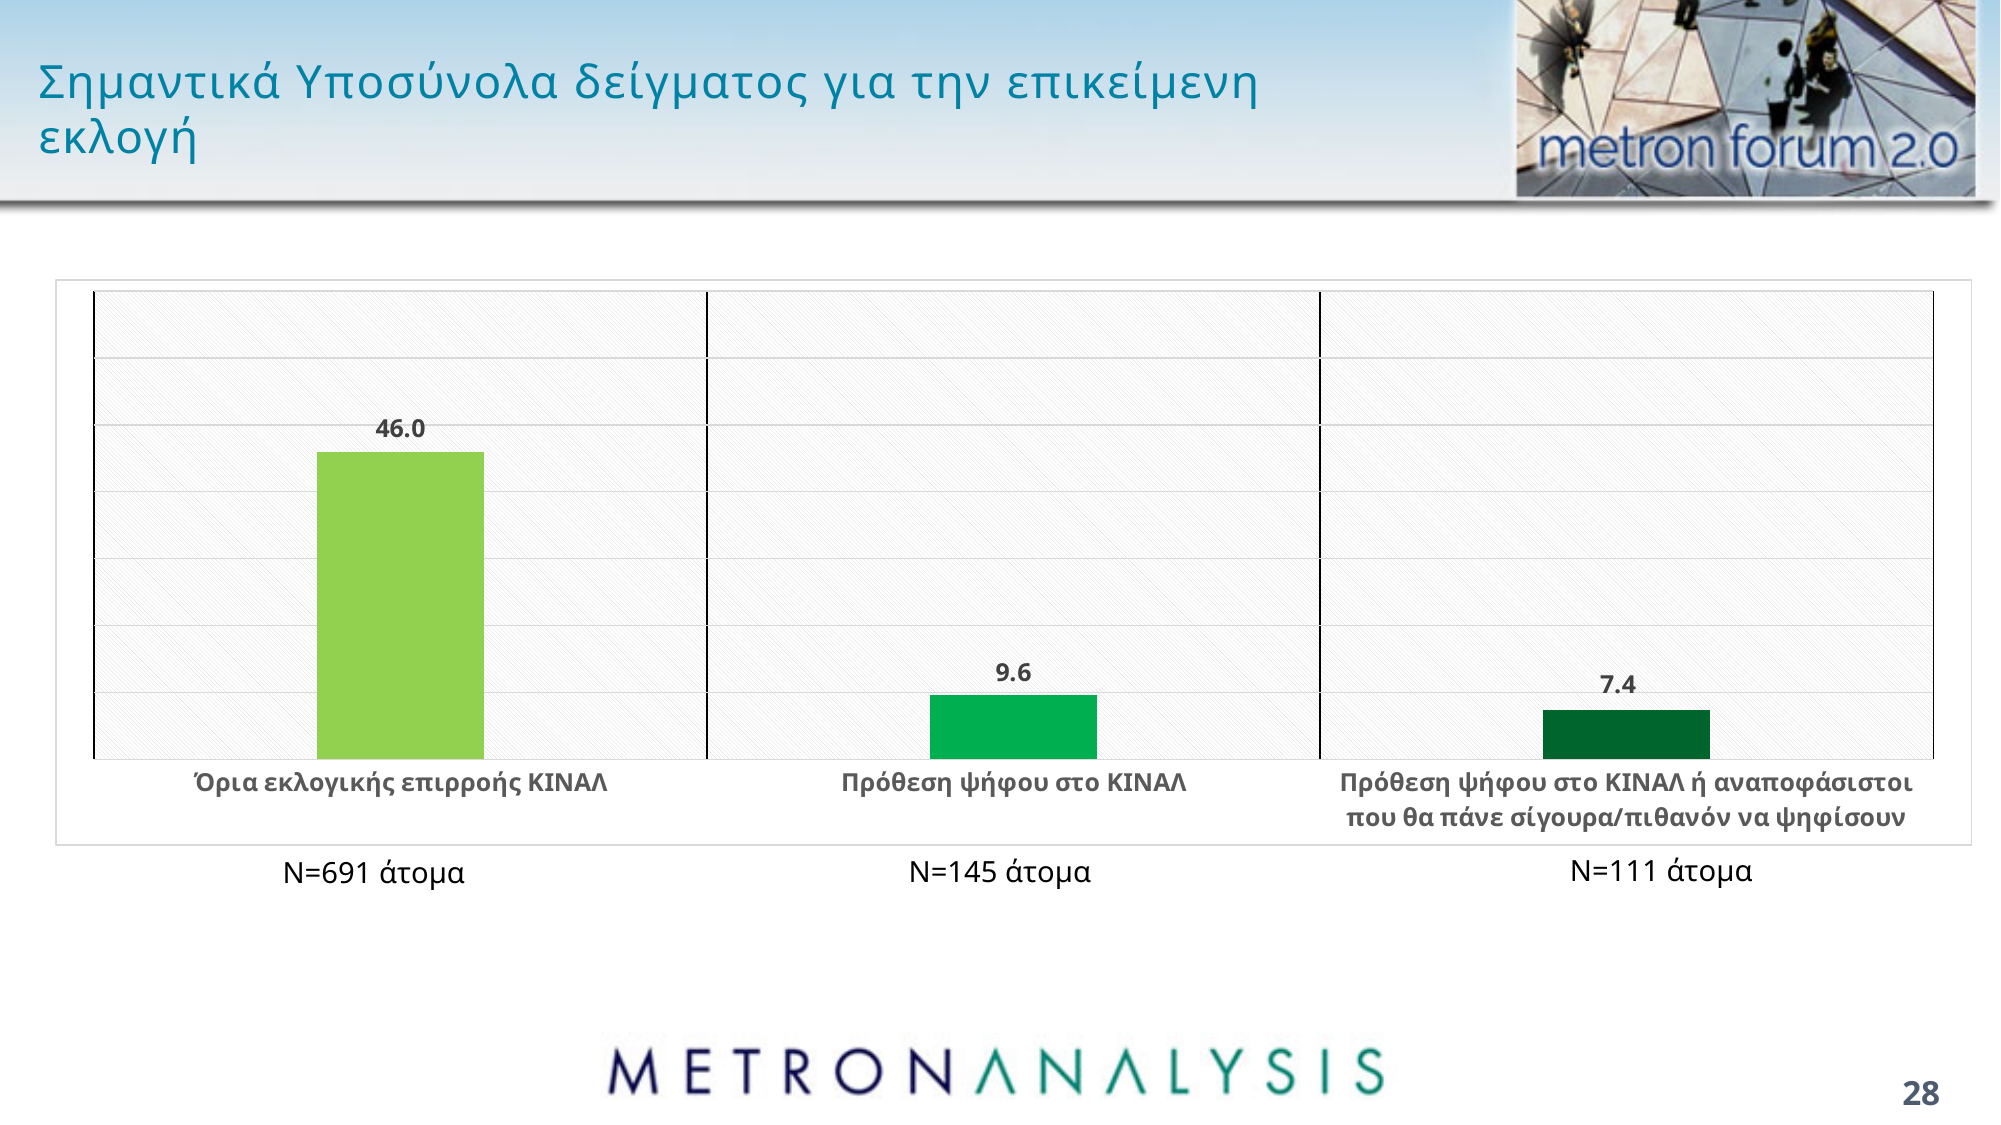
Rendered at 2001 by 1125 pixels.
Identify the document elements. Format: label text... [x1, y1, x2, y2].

text_box Ν=691 άτομα [173, 858, 575, 898]
text_box Ν=111 άτομα [1460, 858, 1863, 895]
text_box Ν=145 άτομα [799, 858, 1201, 896]
picture [0, 0, 2001, 1125]
title Σημαντικά Υποσύνολα δείγματος για την επικείμενη εκλογή [22, 18, 1395, 197]
text_box 28 [1842, 1065, 2000, 1125]
chart [54, 278, 1973, 847]
